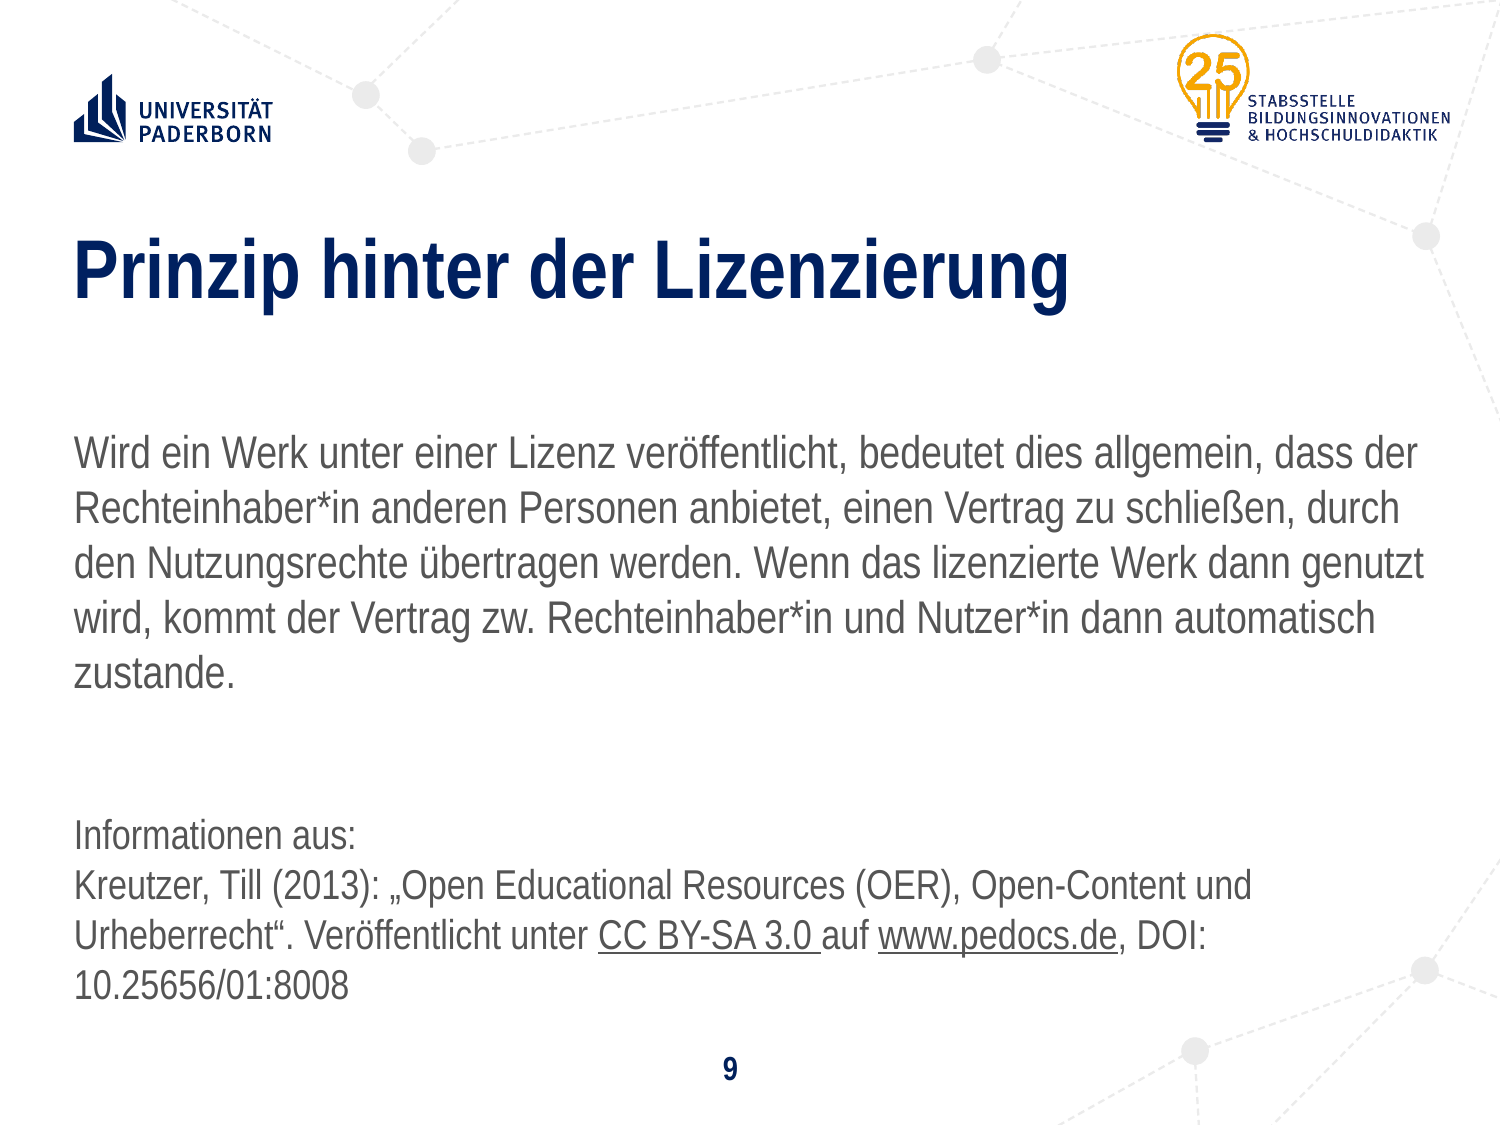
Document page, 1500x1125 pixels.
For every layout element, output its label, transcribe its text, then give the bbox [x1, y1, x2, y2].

slide_number 9 [620, 1046, 739, 1094]
picture [1175, 32, 1452, 144]
list Wird ein Werk unter einer Lizenz veröffentlicht, bedeutet dies allgemein, dass der Rechteinhaber*in anderen Personen anbietet, einen Vertrag zu schließen, durch den Nutzungsrechte übertragen werden. Wenn das lizenzierte Werk dann genutzt wird, kommt der Vertrag zw. Rechteinhaber*in und Nutzer*in dann automatisch zustande. Informationen aus: Kreutzer, Till (2013): „Open Educational Resources (OER), Open-Content und Urheberrecht“. Veröffentlicht unter CC BY-SA 3.0 auf www.pedocs.de, DOI: 10.25656/01:8008 [73, 423, 1427, 1018]
title Prinzip hinter der Lizenzierung [73, 224, 1427, 396]
